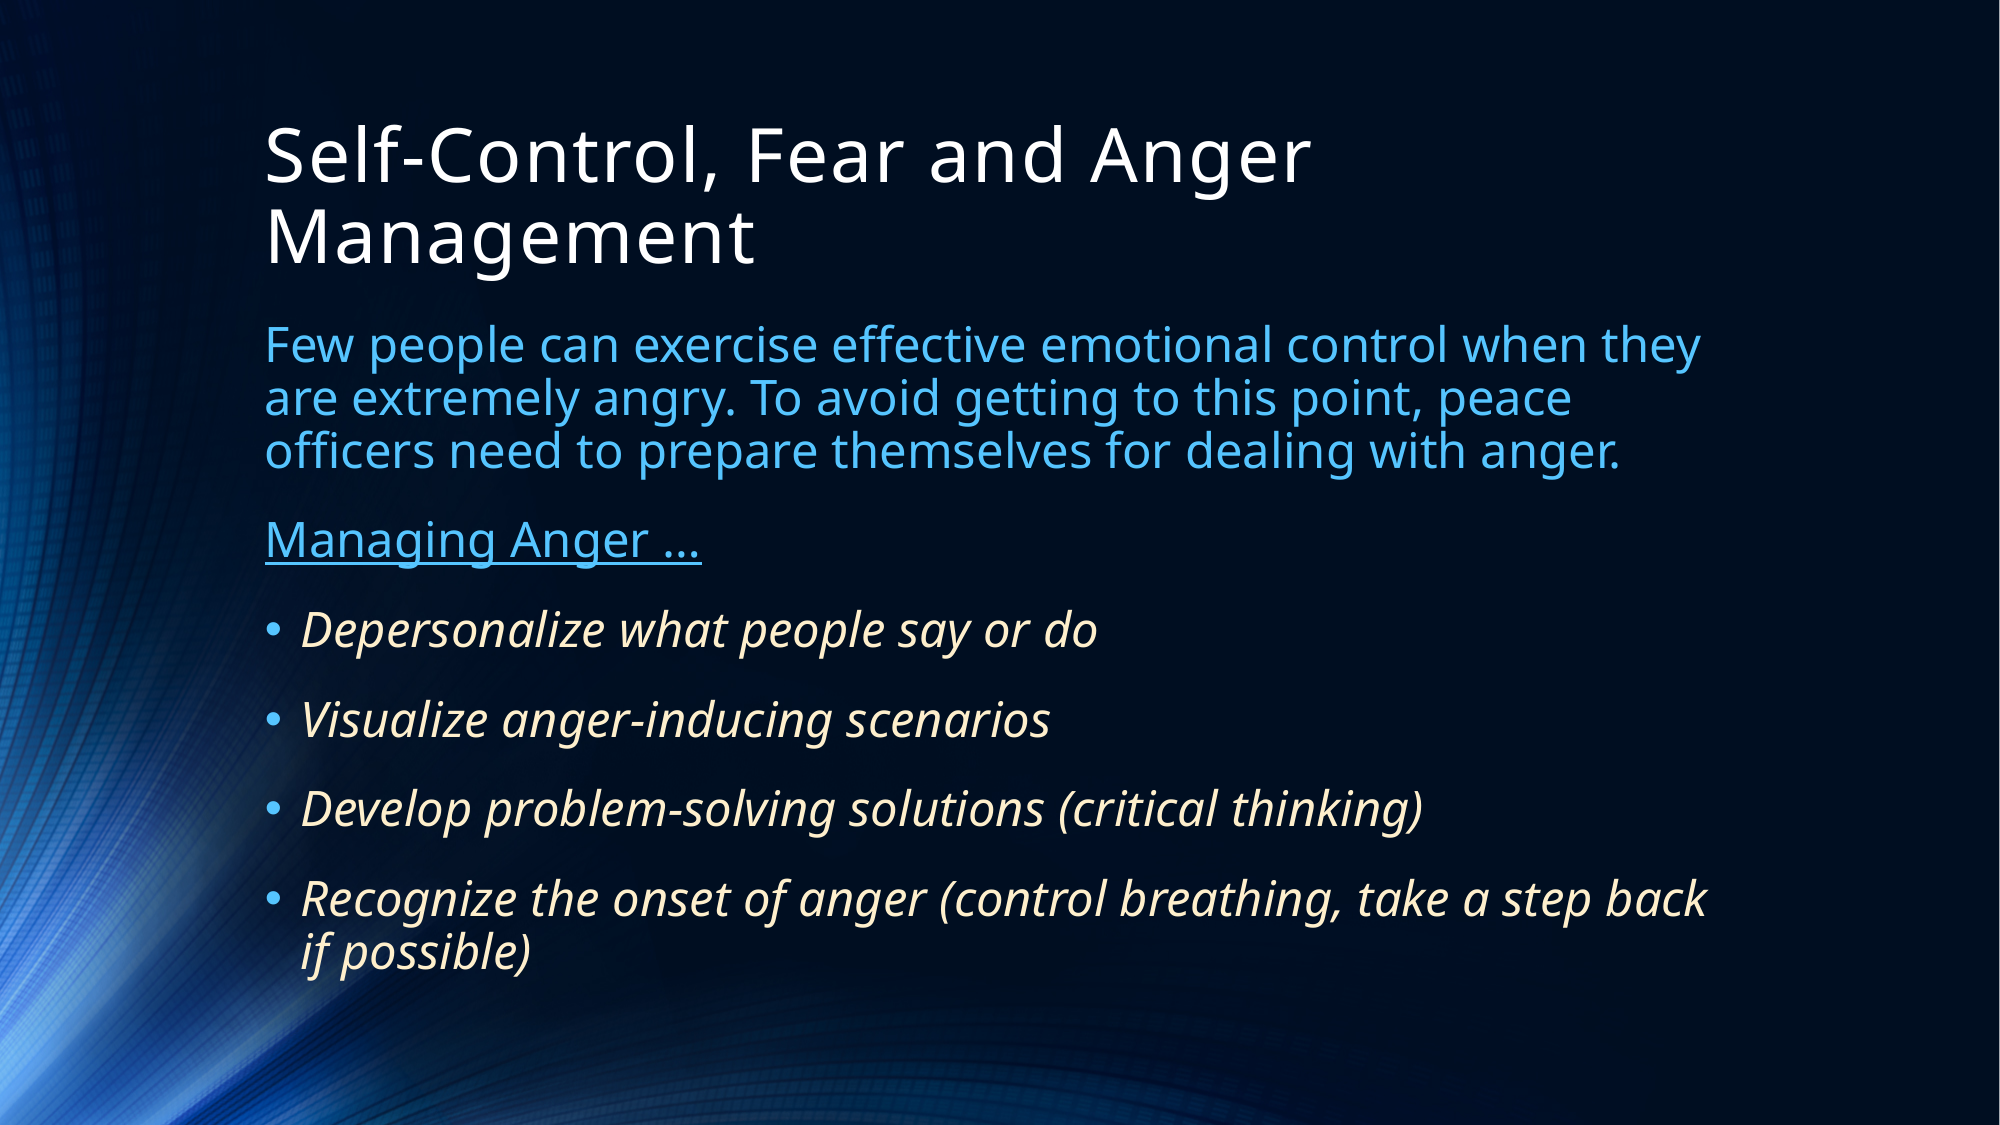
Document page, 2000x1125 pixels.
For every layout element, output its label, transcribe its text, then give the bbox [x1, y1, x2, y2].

picture [0, 0, 2000, 1125]
title Self-Control, Fear and Anger Management [249, 62, 1750, 288]
list Few people can exercise effective emotional control when they are extremely angry. To avoid getting to this point, peace officers need to prepare themselves for dealing with anger. Managing Anger … Depersonalize what people say or do Visualize anger-inducing scenarios Develop problem-solving solutions (critical thinking) Recognize the onset of anger (control breathing, take a step back if possible) [249, 312, 1749, 988]
